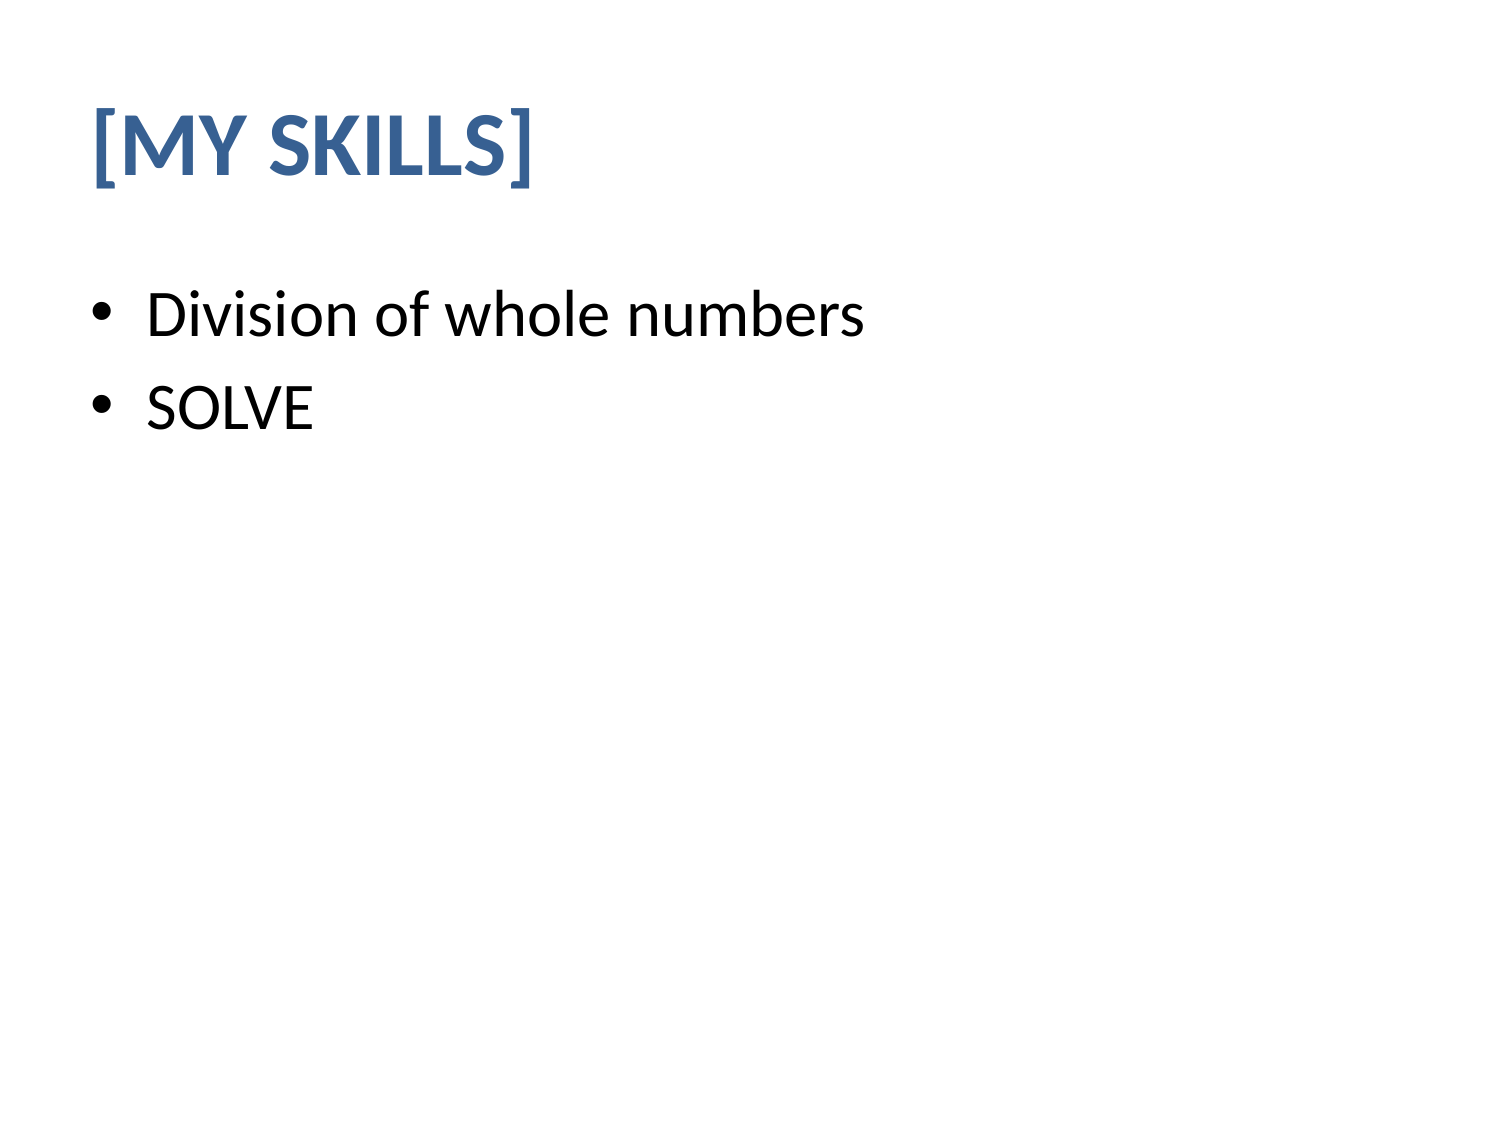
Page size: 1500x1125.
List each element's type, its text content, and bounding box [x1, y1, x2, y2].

list Division of whole numbers SOLVE [75, 262, 1425, 1005]
title [my skills] [75, 45, 1425, 233]
